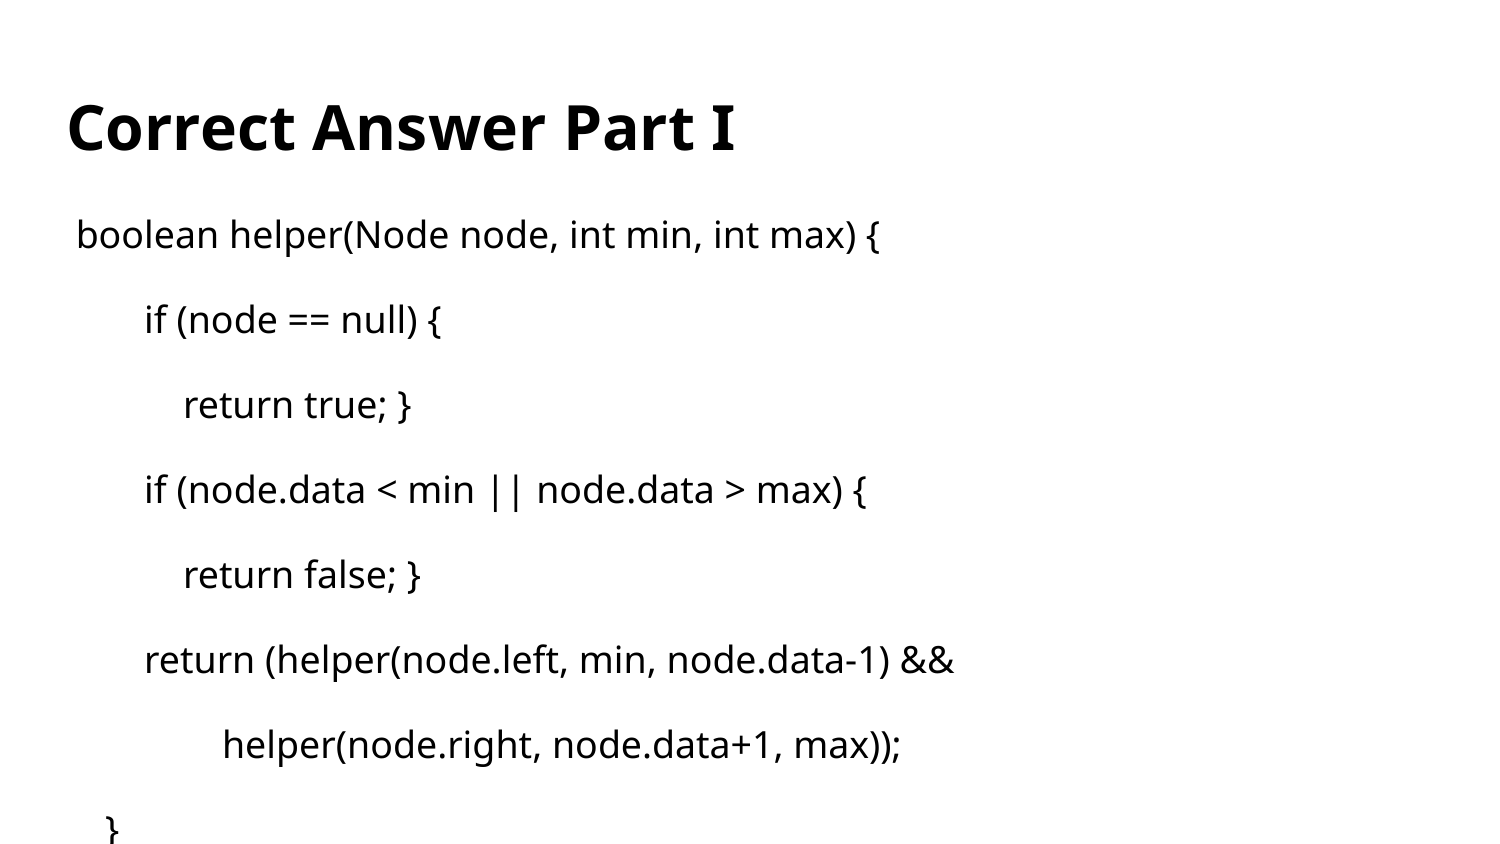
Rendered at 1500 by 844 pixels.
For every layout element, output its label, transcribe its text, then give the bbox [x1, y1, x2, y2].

list boolean helper(Node node, int min, int max) { if (node == null) { return true; } if (node.data < min || node.data > max) { return false; } return (helper(node.left, min, node.data-1) && helper(node.right, node.data+1, max)); } [51, 189, 1449, 750]
title Correct Answer Part I [51, 72, 1449, 176]
